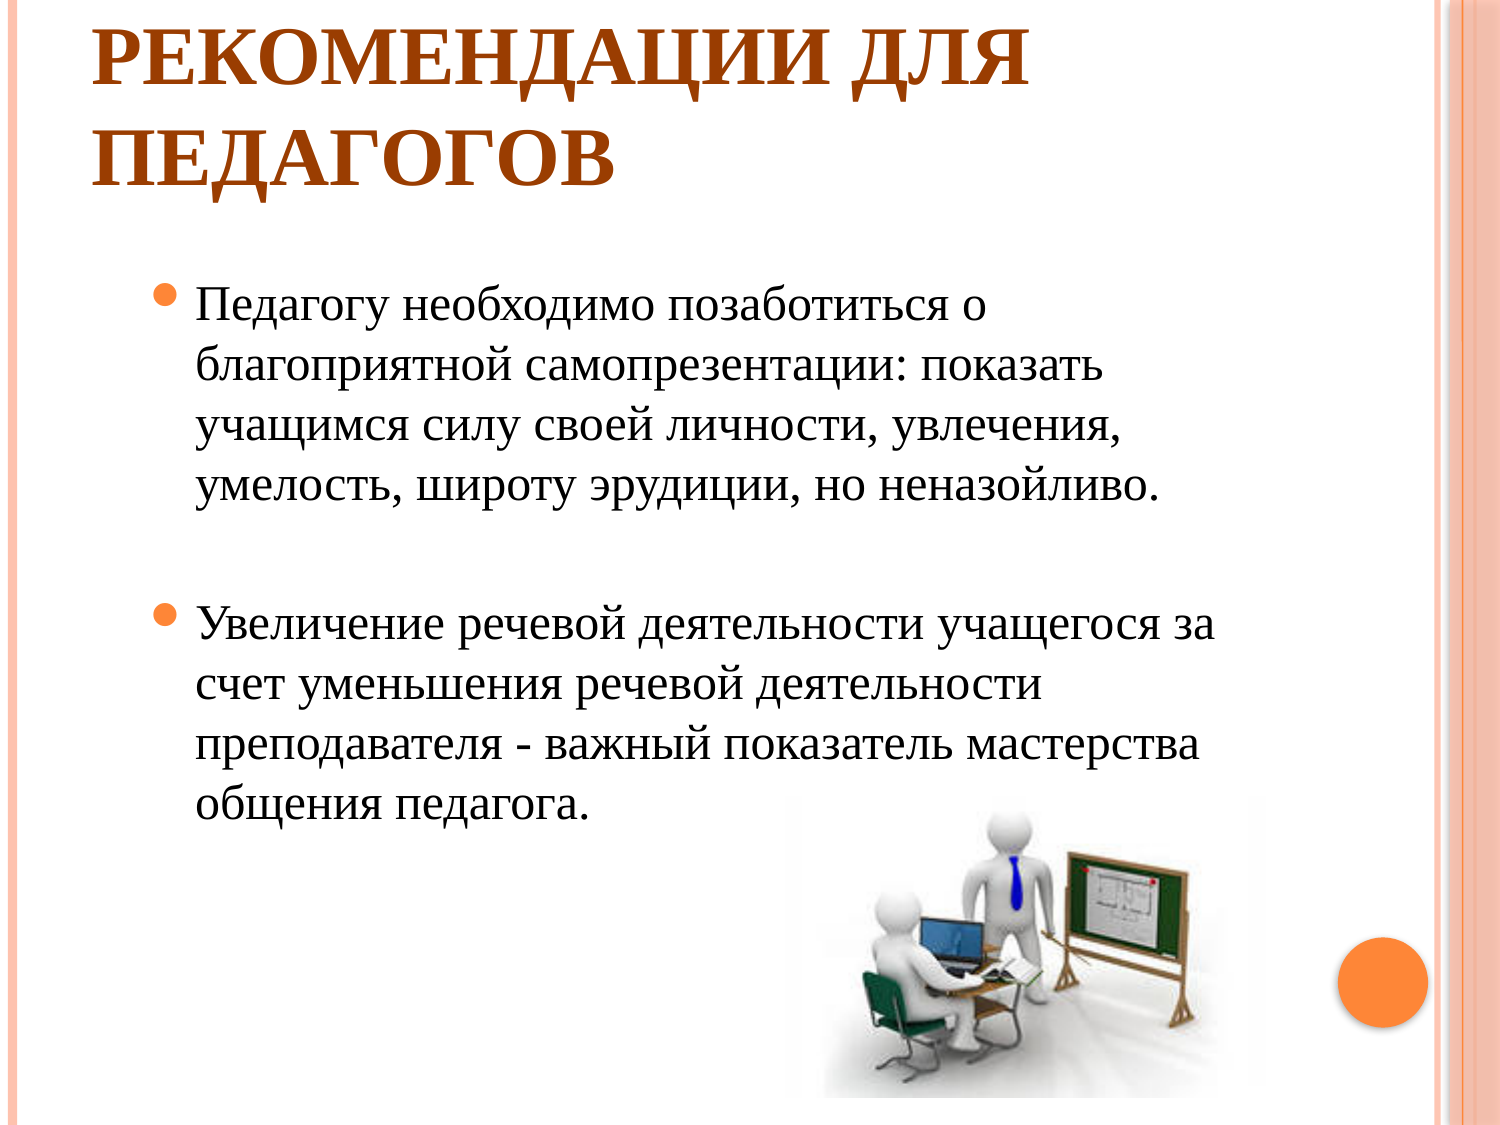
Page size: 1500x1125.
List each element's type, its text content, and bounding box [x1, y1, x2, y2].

picture [784, 796, 1267, 1098]
list Педагогу необходимо позаботиться о благоприятной самопрезентации: показать учащимся силу своей личности, увлечения, умелость, широту эрудиции, но неназойливо. Увеличение речевой деятельности учащегося за счет уменьшения речевой деятельности преподавателя - важный показатель мастерства общения педагога. [74, 262, 1301, 1063]
title Рекомендации для педагогов [76, 101, 1420, 210]
